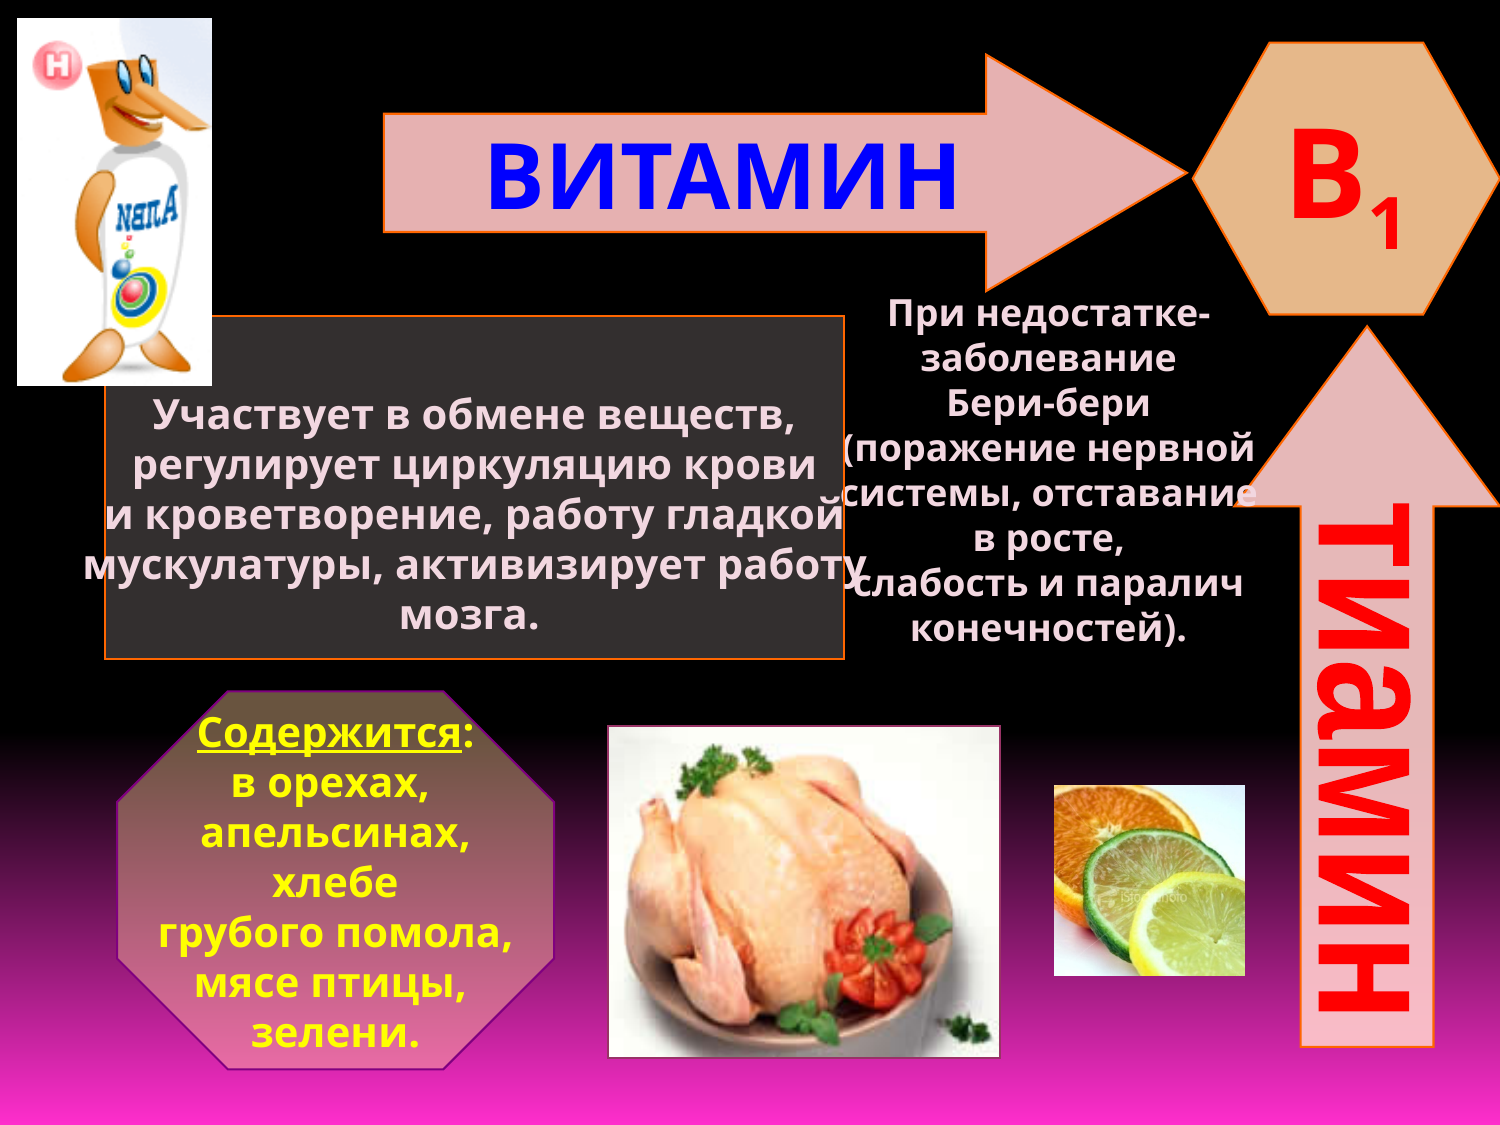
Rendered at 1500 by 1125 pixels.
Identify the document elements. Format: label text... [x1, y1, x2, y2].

text_box B1 [1192, 42, 1500, 315]
text_box ВИТАМИН [383, 54, 1187, 281]
text_box [1278, 326, 1500, 1047]
text_box При недостатке- заболевание Бери-бери (поражение нервной системы, отставание в росте, слабость и паралич конечностей). [820, 281, 1278, 656]
picture [1054, 784, 1246, 976]
picture [608, 726, 1000, 1058]
picture [17, 18, 212, 386]
text_box Содержится: в орехах, апельсинах, хлебе грубого помола, мясе птицы, зелени. [117, 691, 555, 1070]
text_box Участвует в обмене веществ, регулирует циркуляцию крови и кроветворение, работу гладкой мускулатуры, активизирует работу мозга. [105, 316, 844, 659]
